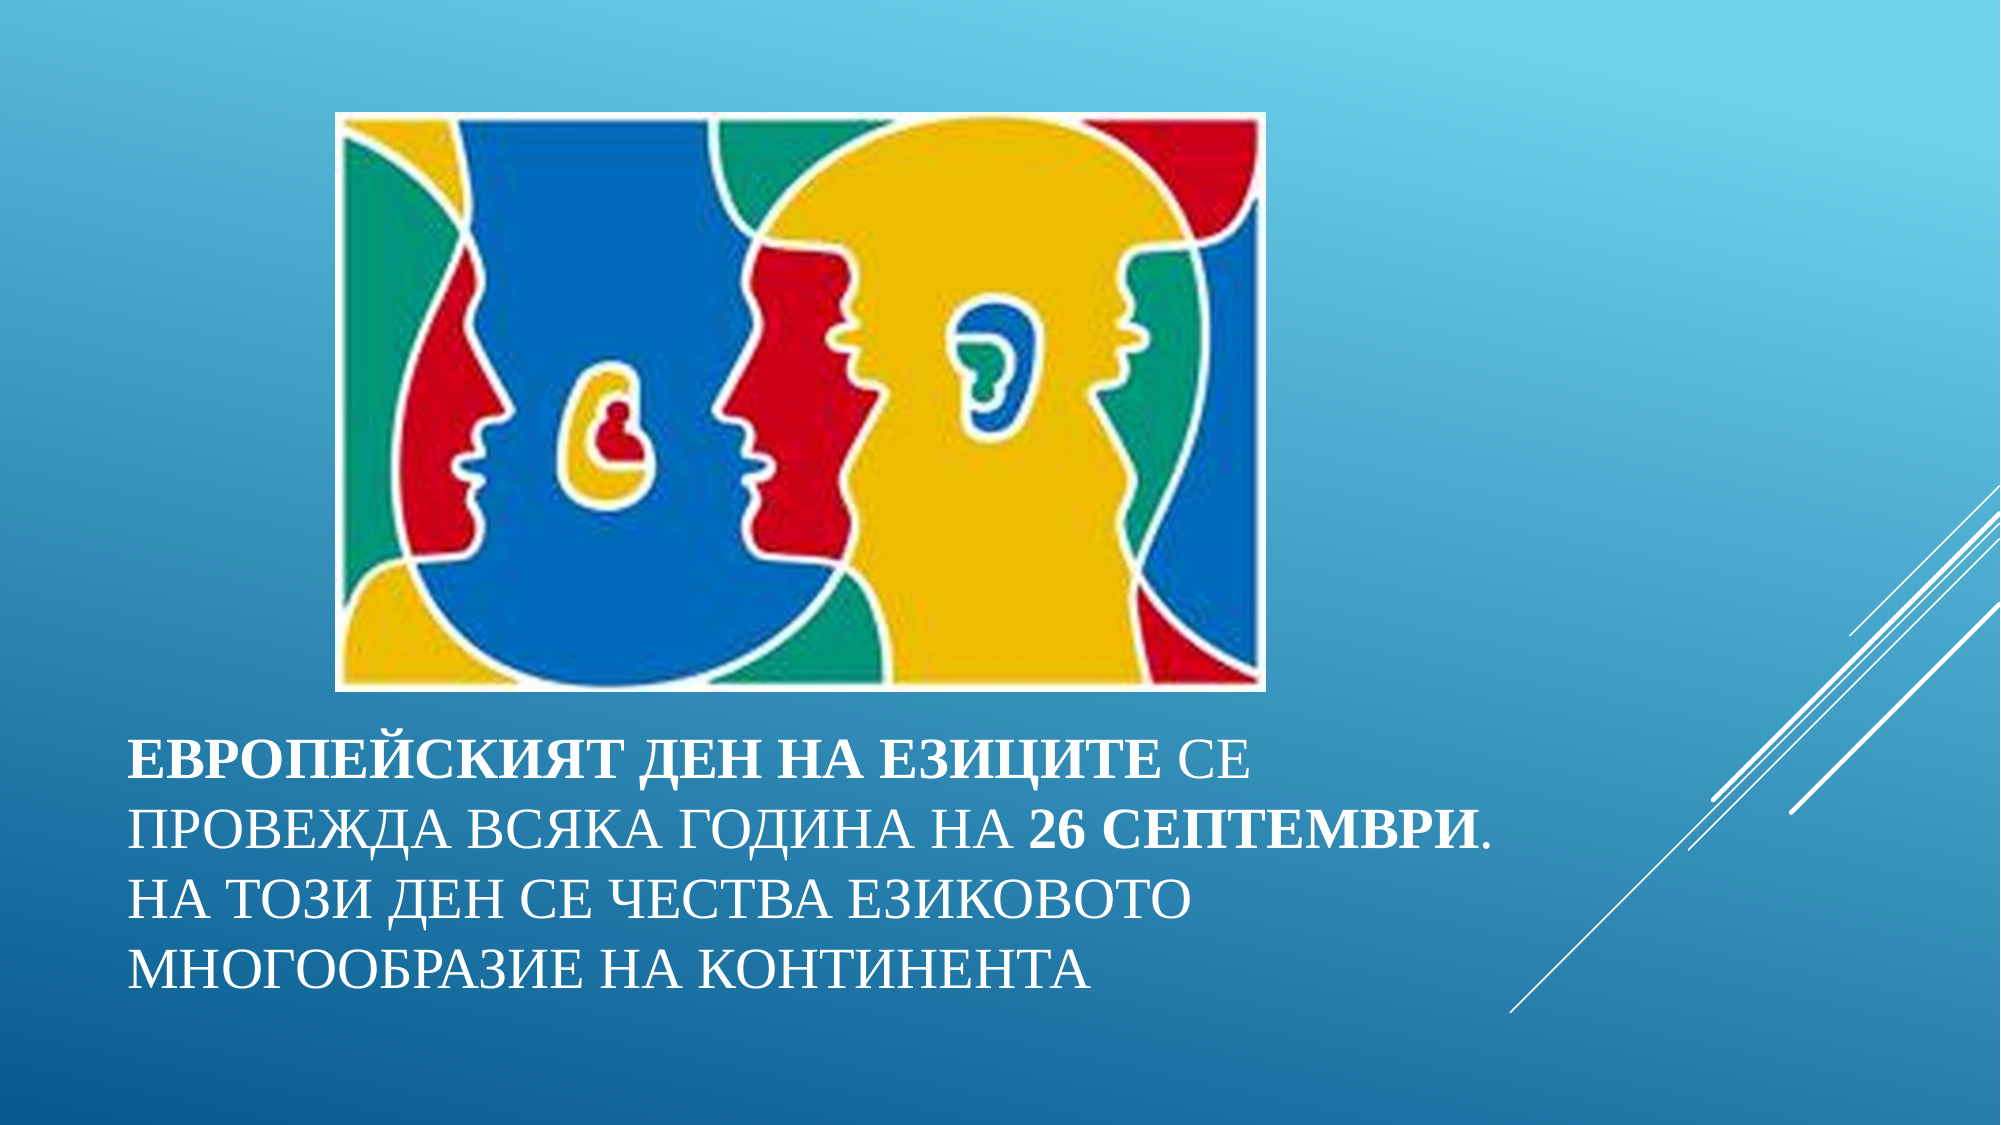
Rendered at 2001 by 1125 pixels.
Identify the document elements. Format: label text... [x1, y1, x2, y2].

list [335, 112, 1266, 692]
title Европейският ден на езиците се провежда всяка година на 26 септември. На този ден се чества езиковото многообразие на континента [112, 736, 1513, 984]
